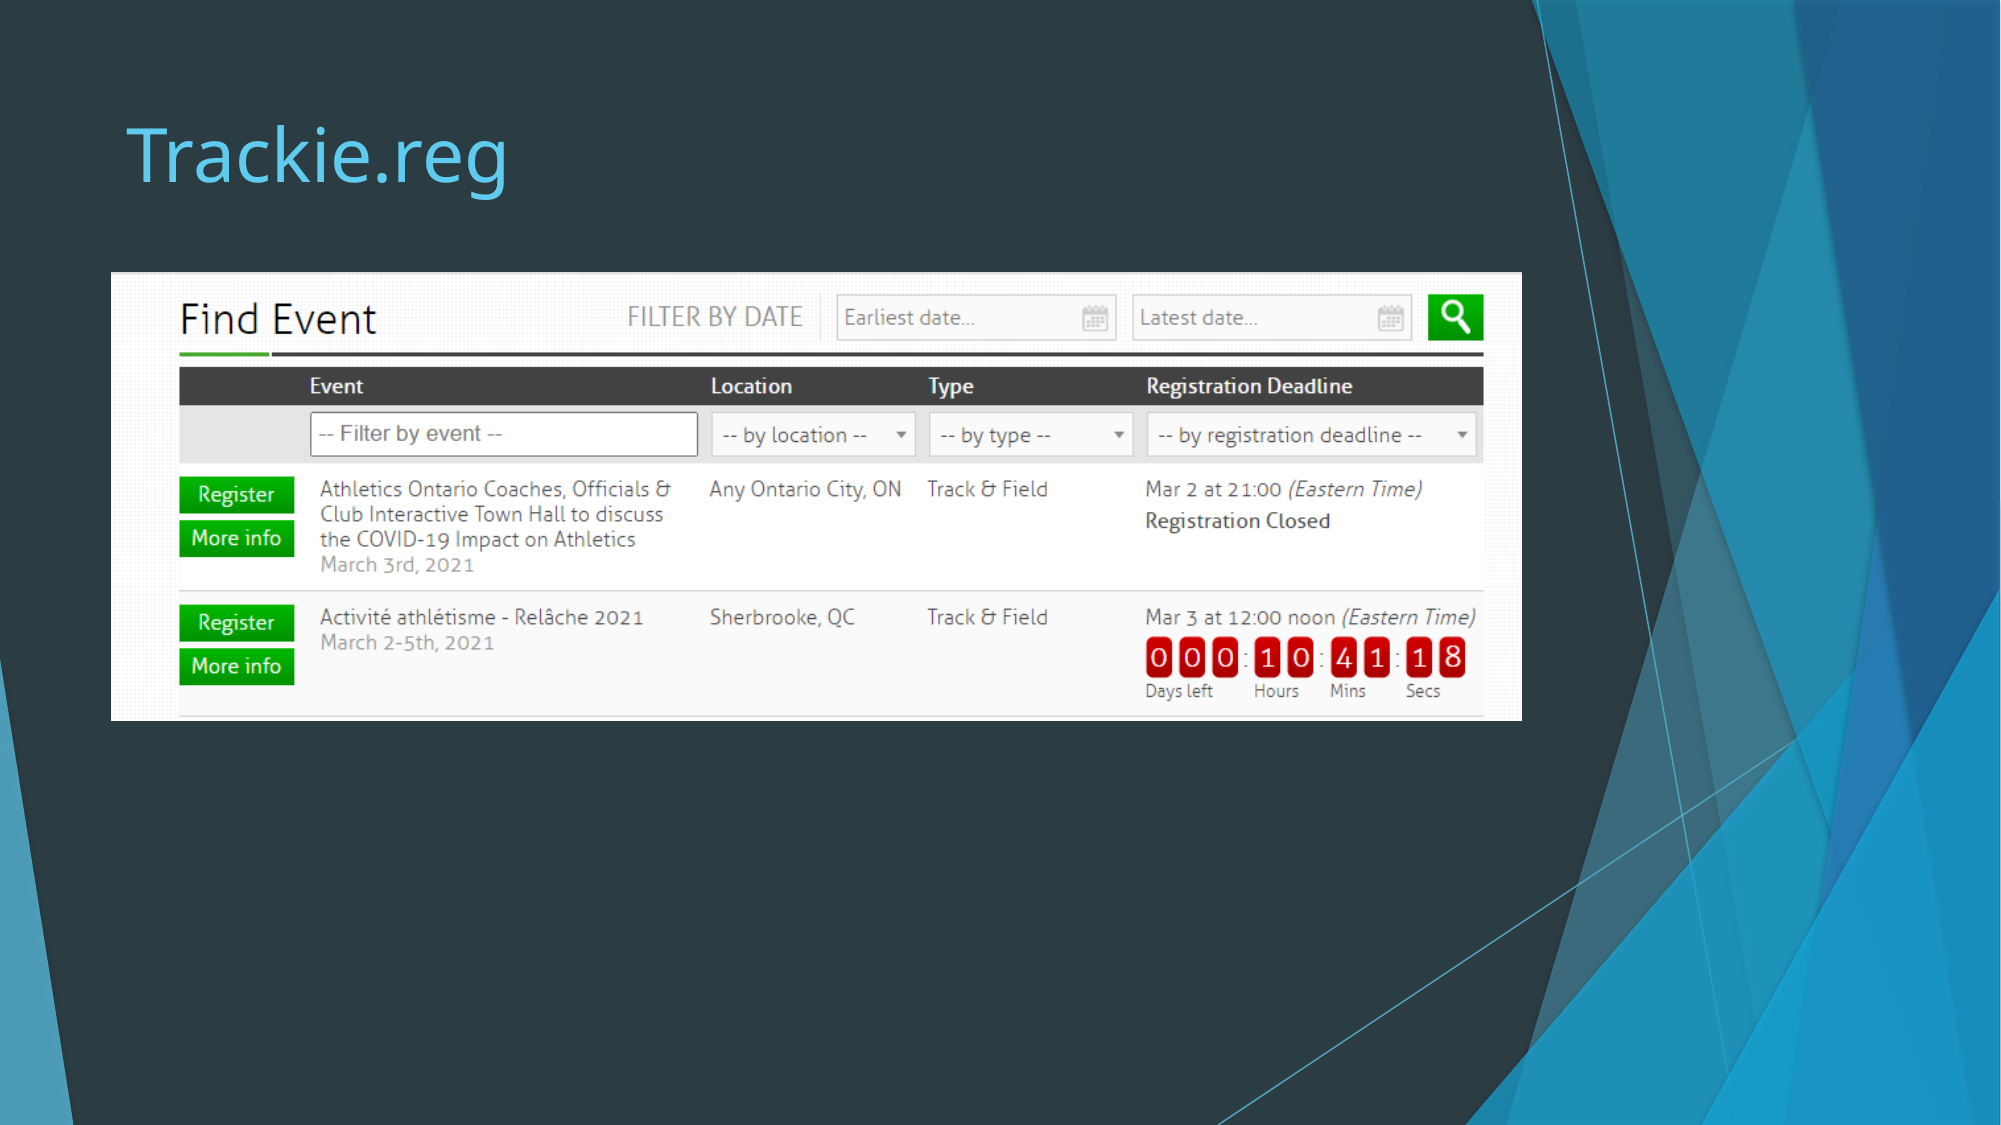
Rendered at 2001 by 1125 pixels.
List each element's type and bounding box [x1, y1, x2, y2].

text_box [0, 0, 2000, 1125]
list [110, 271, 1522, 722]
